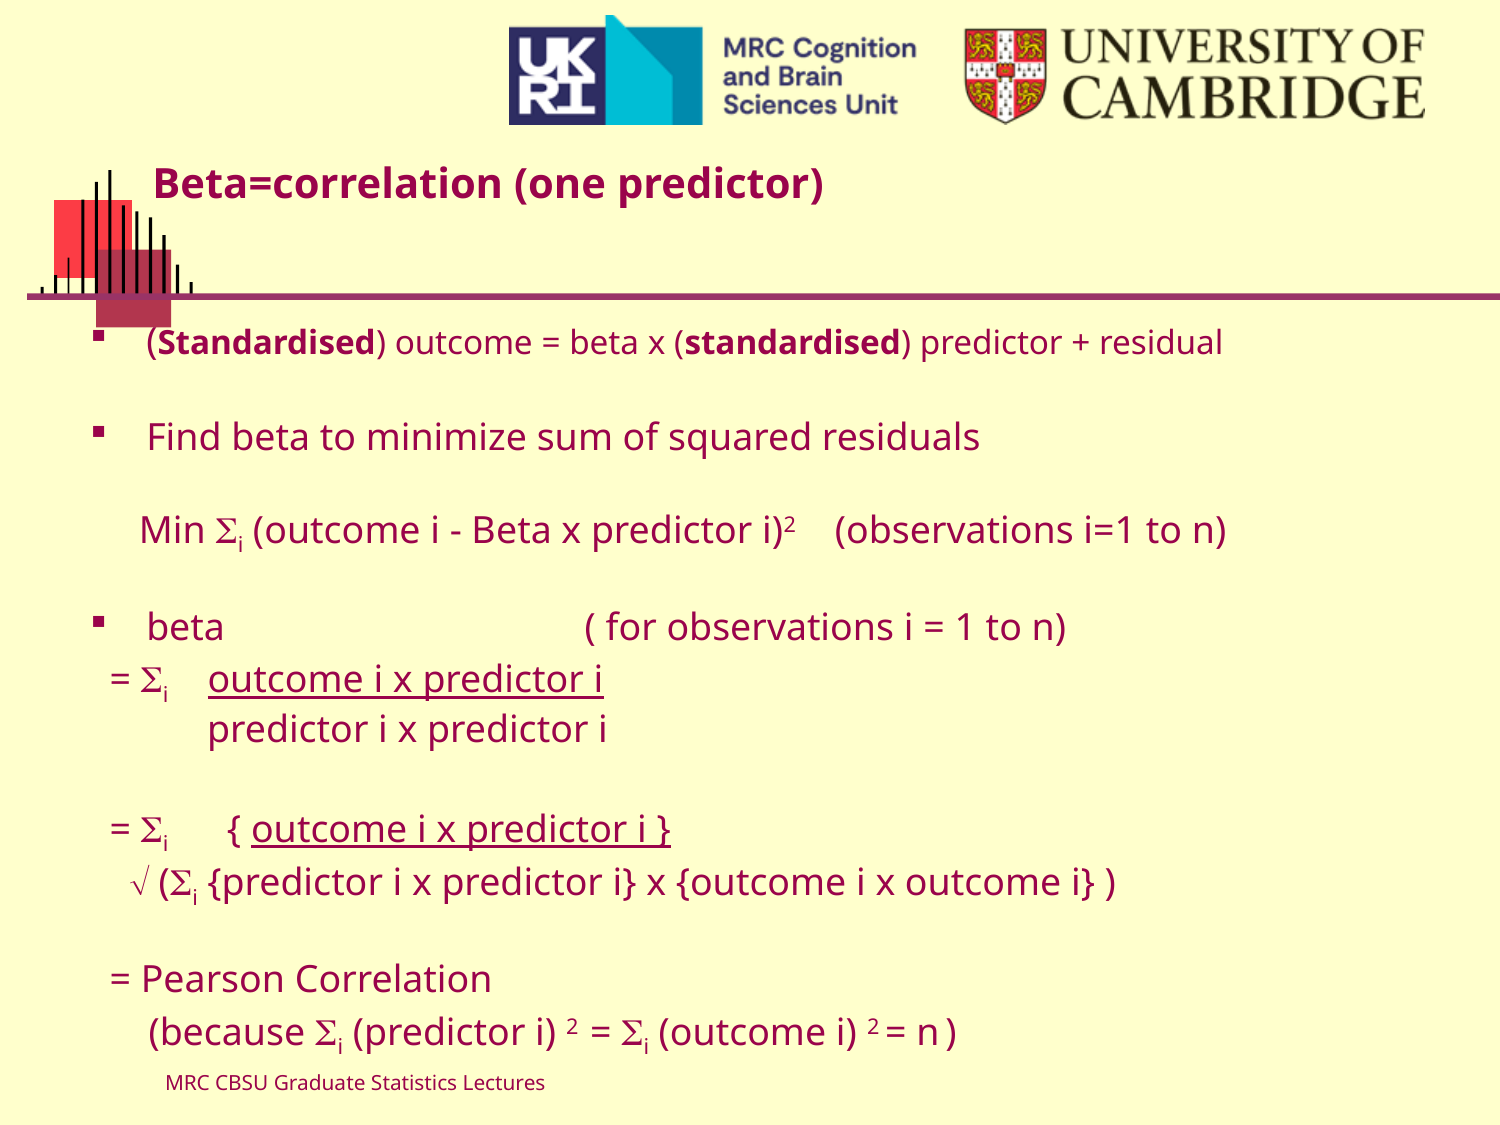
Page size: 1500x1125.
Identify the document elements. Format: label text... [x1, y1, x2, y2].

footer MRC CBSU Graduate Statistics Lectures [149, 1062, 988, 1101]
list (Standardised) outcome = beta x (standardised) predictor + residual Find beta to minimize sum of squared residuals Min i (outcome i - Beta x predictor i)2 (observations i=1 to n) beta ( for observations i = 1 to n) = i outcome i x predictor i predictor i x predictor i = i { outcome i x predictor i }  (i {predictor i x predictor i} x {outcome i x outcome i} ) = Pearson Correlation (because i (predictor i) 2 = i (outcome i) 2 = n ) [75, 262, 1425, 1038]
title Beta=correlation (one predictor) [137, 137, 988, 233]
picture [509, 15, 1425, 125]
